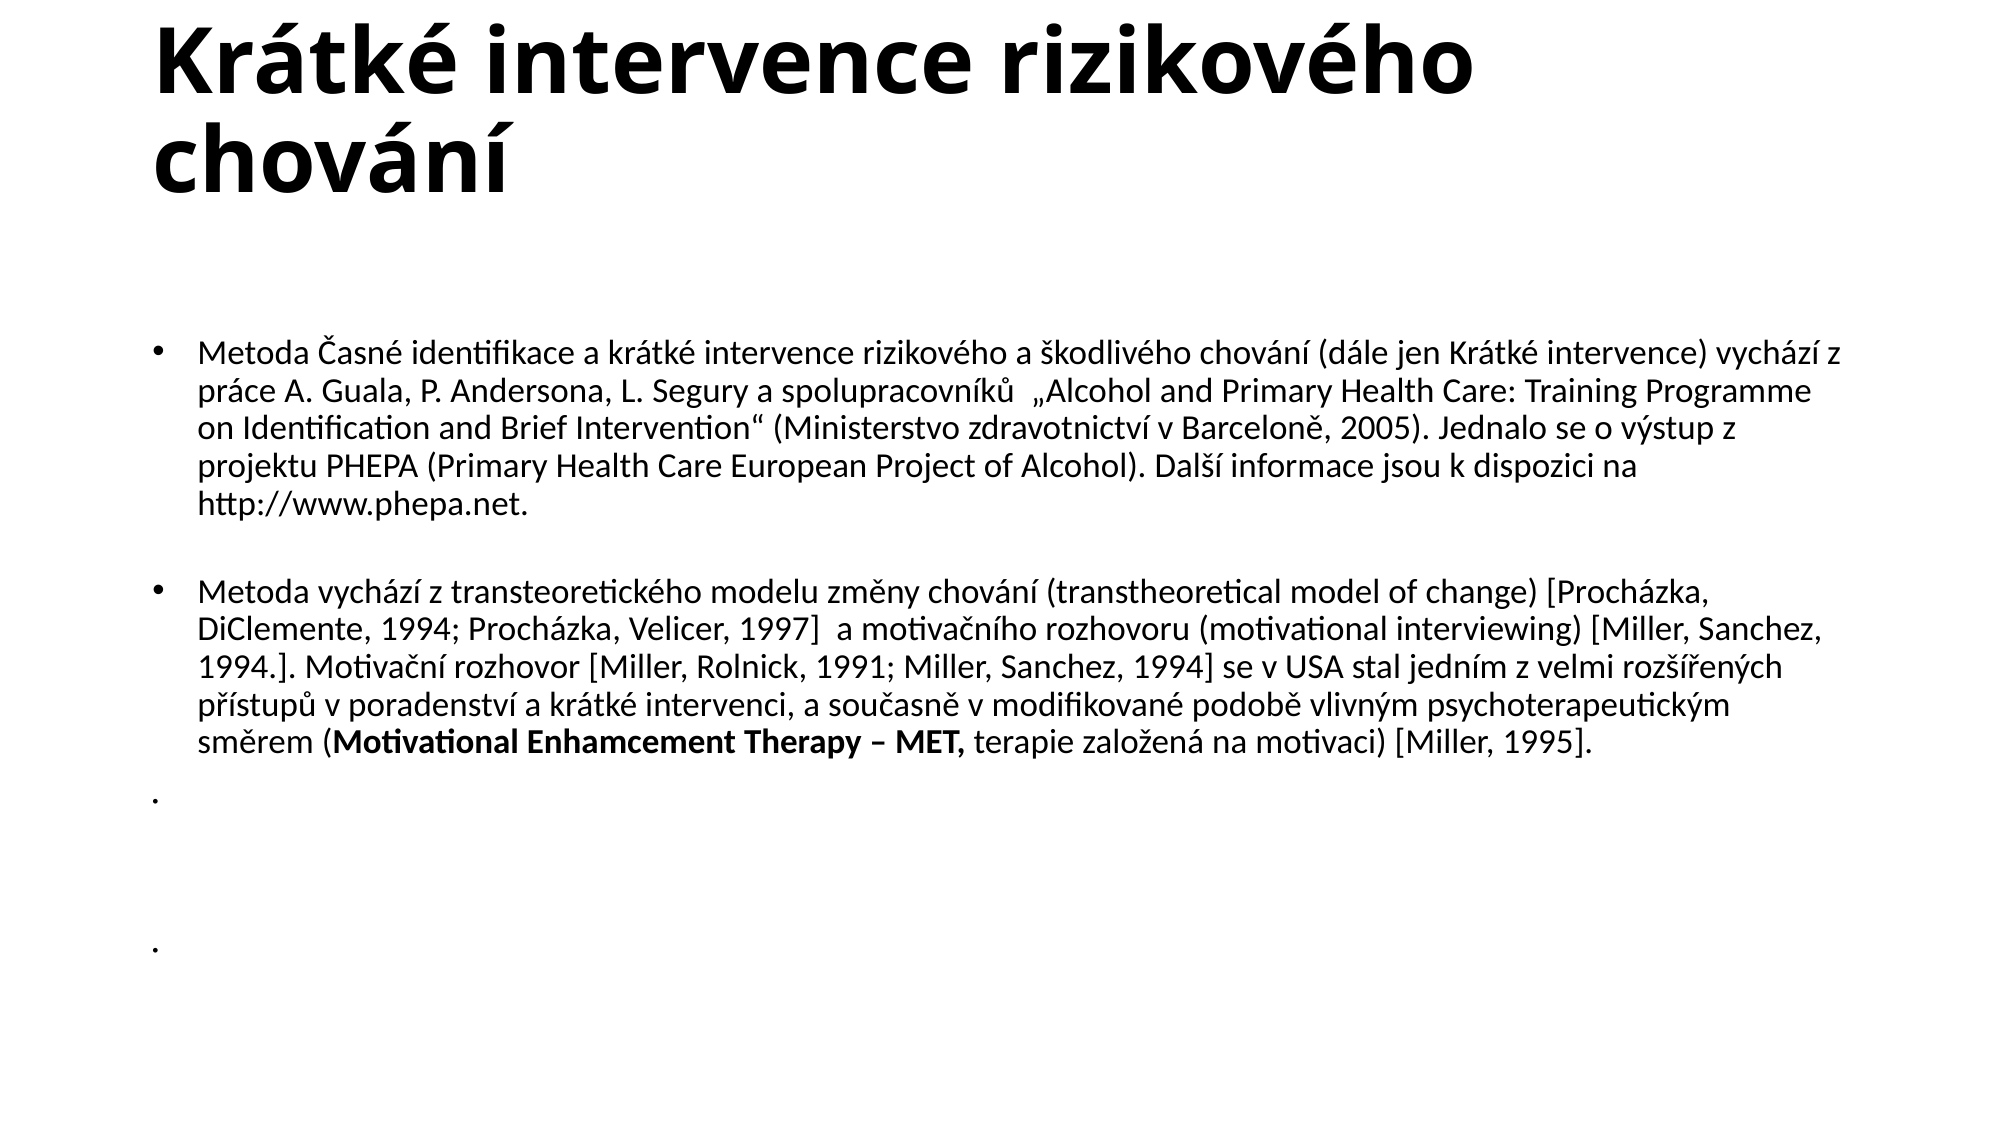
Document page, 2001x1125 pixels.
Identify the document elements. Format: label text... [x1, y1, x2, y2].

title Krátké intervence rizikového chování [137, 59, 1863, 278]
list Metoda Časné identifikace a krátké intervence rizikového a škodlivého chování (dále jen Krátké intervence) vychází z práce A. Guala, P. Andersona, L. Segury a spolupracovníků „Alcohol and Primary Health Care: Training Programme on Identification and Brief Intervention“ (Ministerstvo zdravotnictví v Barceloně, 2005). Jednalo se o výstup z projektu PHEPA (Primary Health Care European Project of Alcohol). Další informace jsou k dispozici na http://www.phepa.net. Metoda vychází z transteoretického modelu změny chování (transtheoretical model of change) [Procházka, DiClemente, 1994; Procházka, Velicer, 1997] a motivačního rozhovoru (motivational interviewing) [Miller, Sanchez, 1994.]. Motivační rozhovor [Miller, Rolnick, 1991; Miller, Sanchez, 1994] se v USA stal jedním z velmi rozšířených přístupů v poradenství a krátké intervenci, a současně v modifikované podobě vlivným psychoterapeutickým směrem (Motivational Enhamcement Therapy – MET, terapie založená na motivaci) [Miller, 1995]. [137, 299, 1863, 1014]
